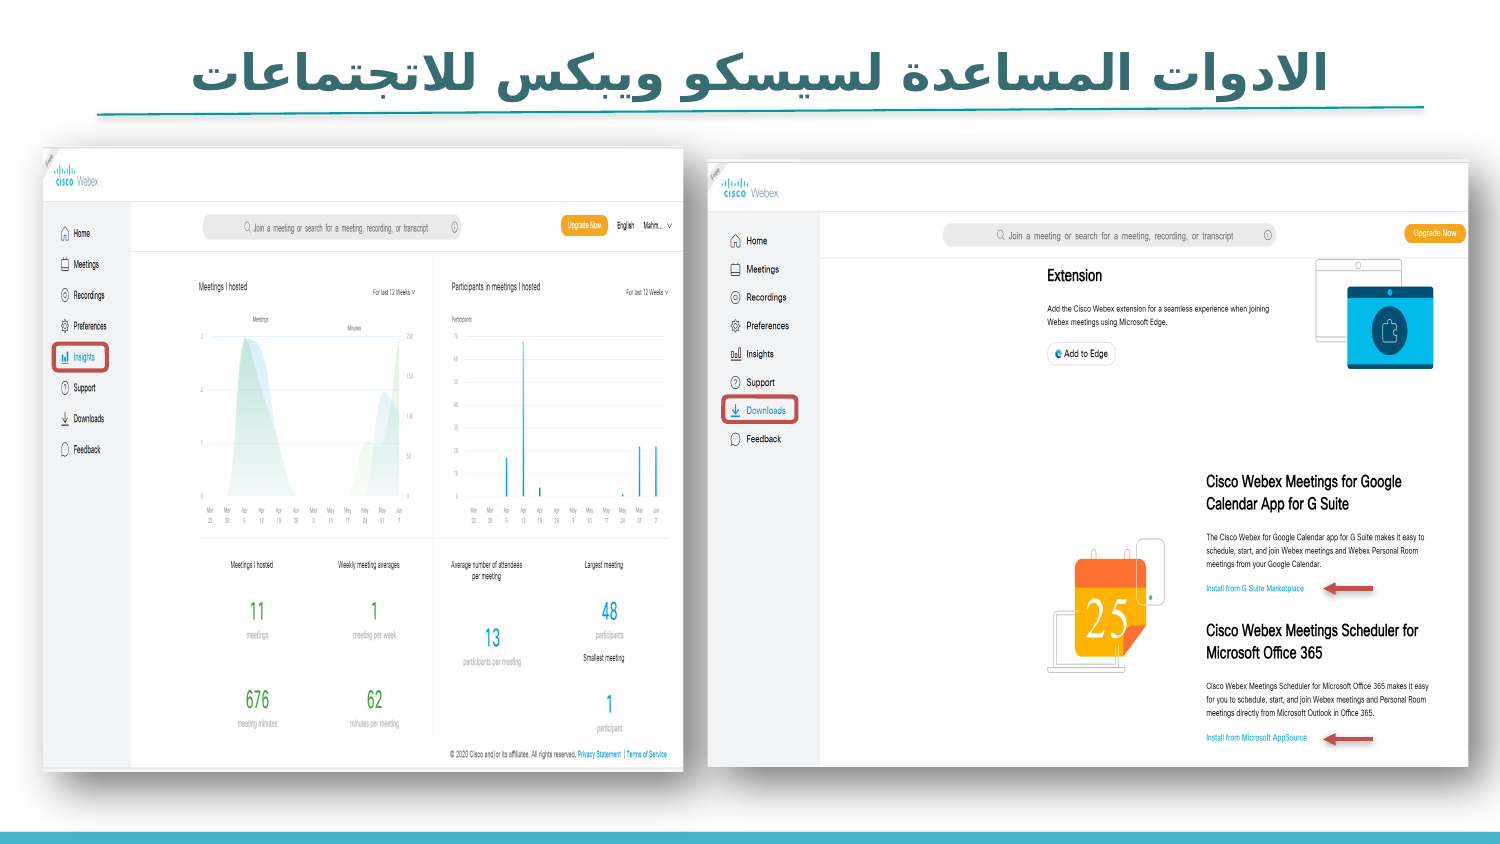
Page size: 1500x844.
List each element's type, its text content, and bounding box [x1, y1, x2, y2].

text_box [0, 831, 1500, 844]
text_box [96, 107, 1425, 115]
picture [42, 146, 684, 772]
picture [707, 159, 1469, 767]
text_box الادوات المساعدة لسيسكو ويبكس للاتجتماعات [68, 0, 1453, 141]
